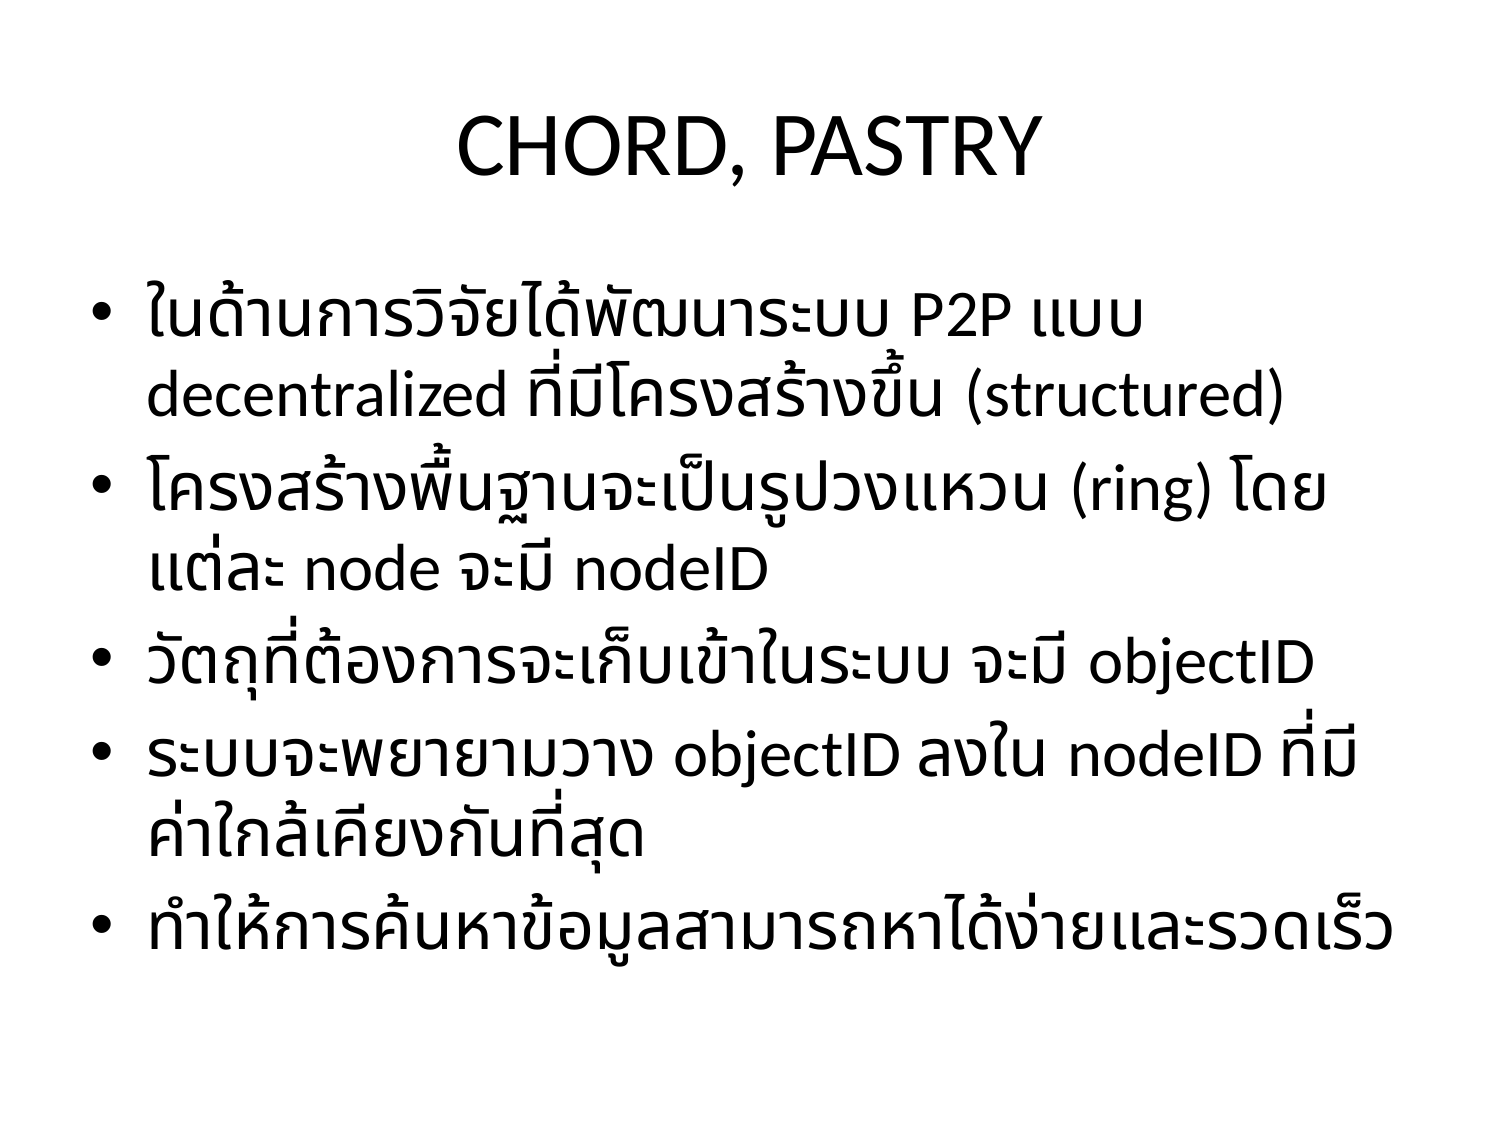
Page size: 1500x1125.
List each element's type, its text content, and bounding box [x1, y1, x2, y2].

list ในด้านการวิจัยได้พัฒนาระบบ P2P แบบ decentralized ที่มีโครงสร้างขึ้น (structured) โครงสร้างพื้นฐานจะเป็นรูปวงแหวน (ring) โดยแต่ละ node จะมี nodeID วัตถุที่ต้องการจะเก็บเข้าในระบบ จะมี objectID ระบบจะพยายามวาง objectID ลงใน nodeID ที่มีค่าใกล้เคียงกันที่สุด ทำให้การค้นหาข้อมูลสามารถหาได้ง่ายและรวดเร็ว [75, 262, 1425, 1005]
title CHORD, PASTRY [75, 45, 1425, 233]
